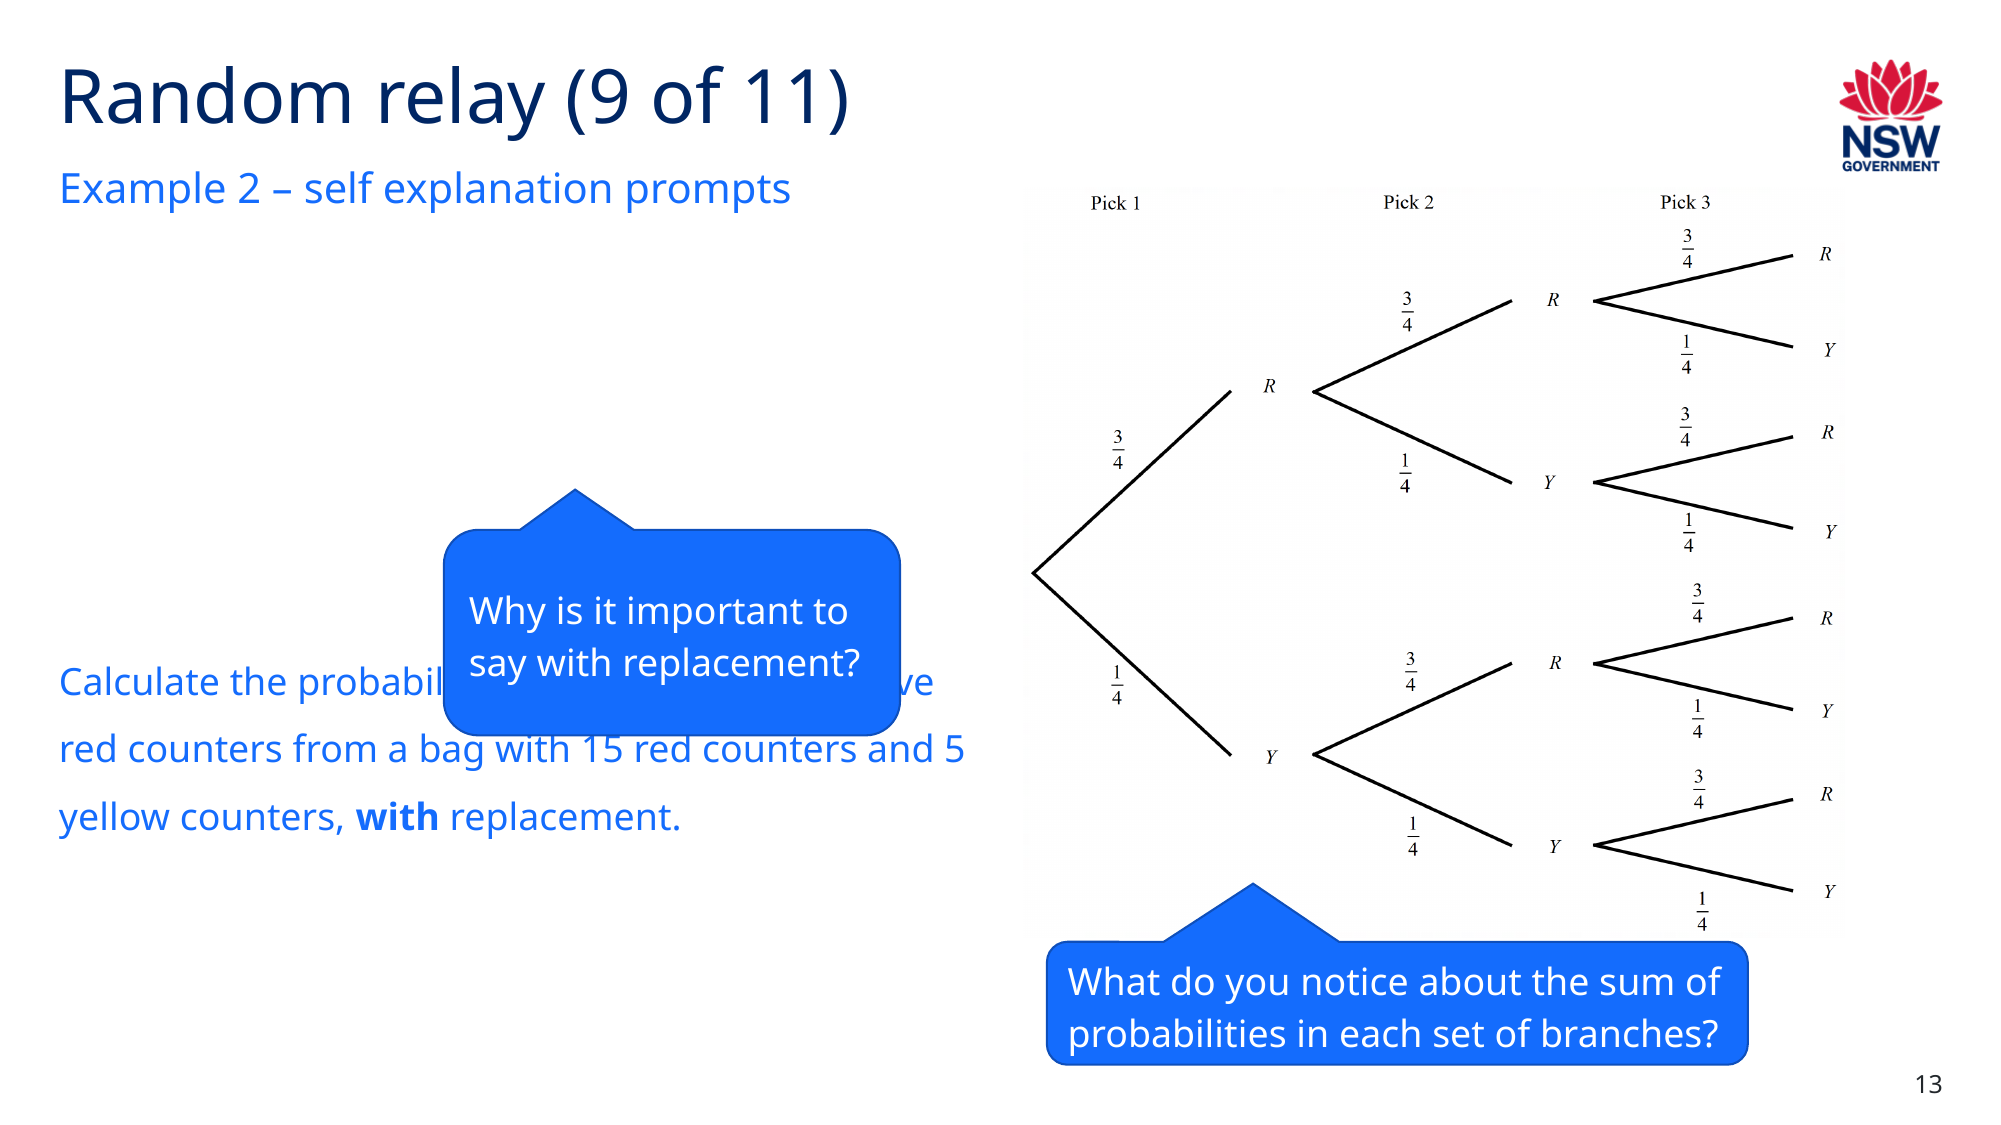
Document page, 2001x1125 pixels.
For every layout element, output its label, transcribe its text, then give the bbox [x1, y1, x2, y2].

slide_number 13 [1824, 1068, 1943, 1099]
text_box What do you notice about the sum of probabilities in each set of branches? [1045, 938, 1749, 1066]
picture [1023, 187, 1845, 938]
title Random relay (9 of 11) [59, 59, 1713, 149]
list Example 2 – self explanation prompts [59, 161, 1713, 212]
text_box Why is it important to say with replacement? [442, 488, 902, 737]
picture [1839, 59, 1943, 172]
